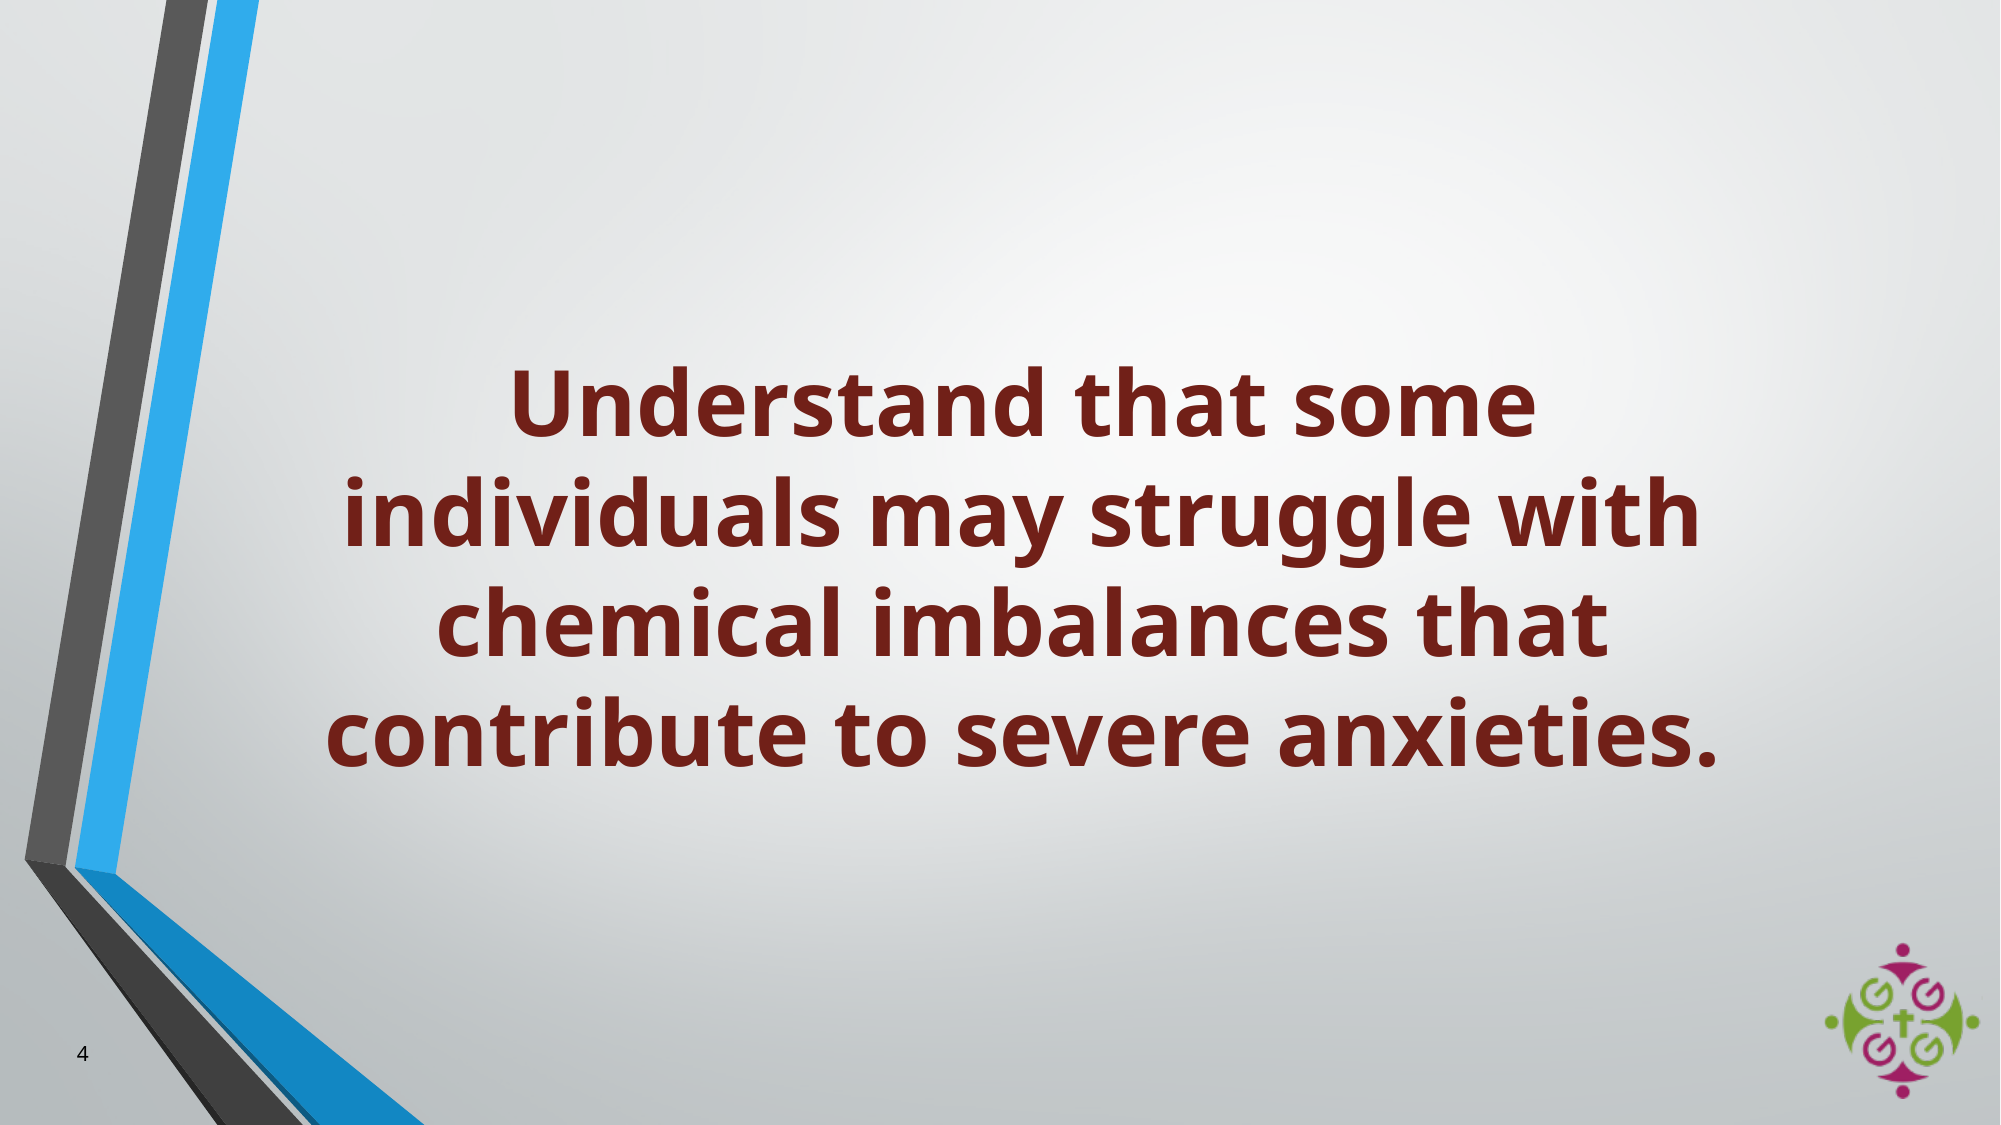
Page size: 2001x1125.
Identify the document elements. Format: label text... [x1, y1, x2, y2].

slide_number 4 [37, 1025, 128, 1085]
text_box Understand that some individuals may struggle with chemical imbalances that contribute to severe anxieties. [249, 337, 1797, 792]
picture [1824, 942, 1983, 1099]
